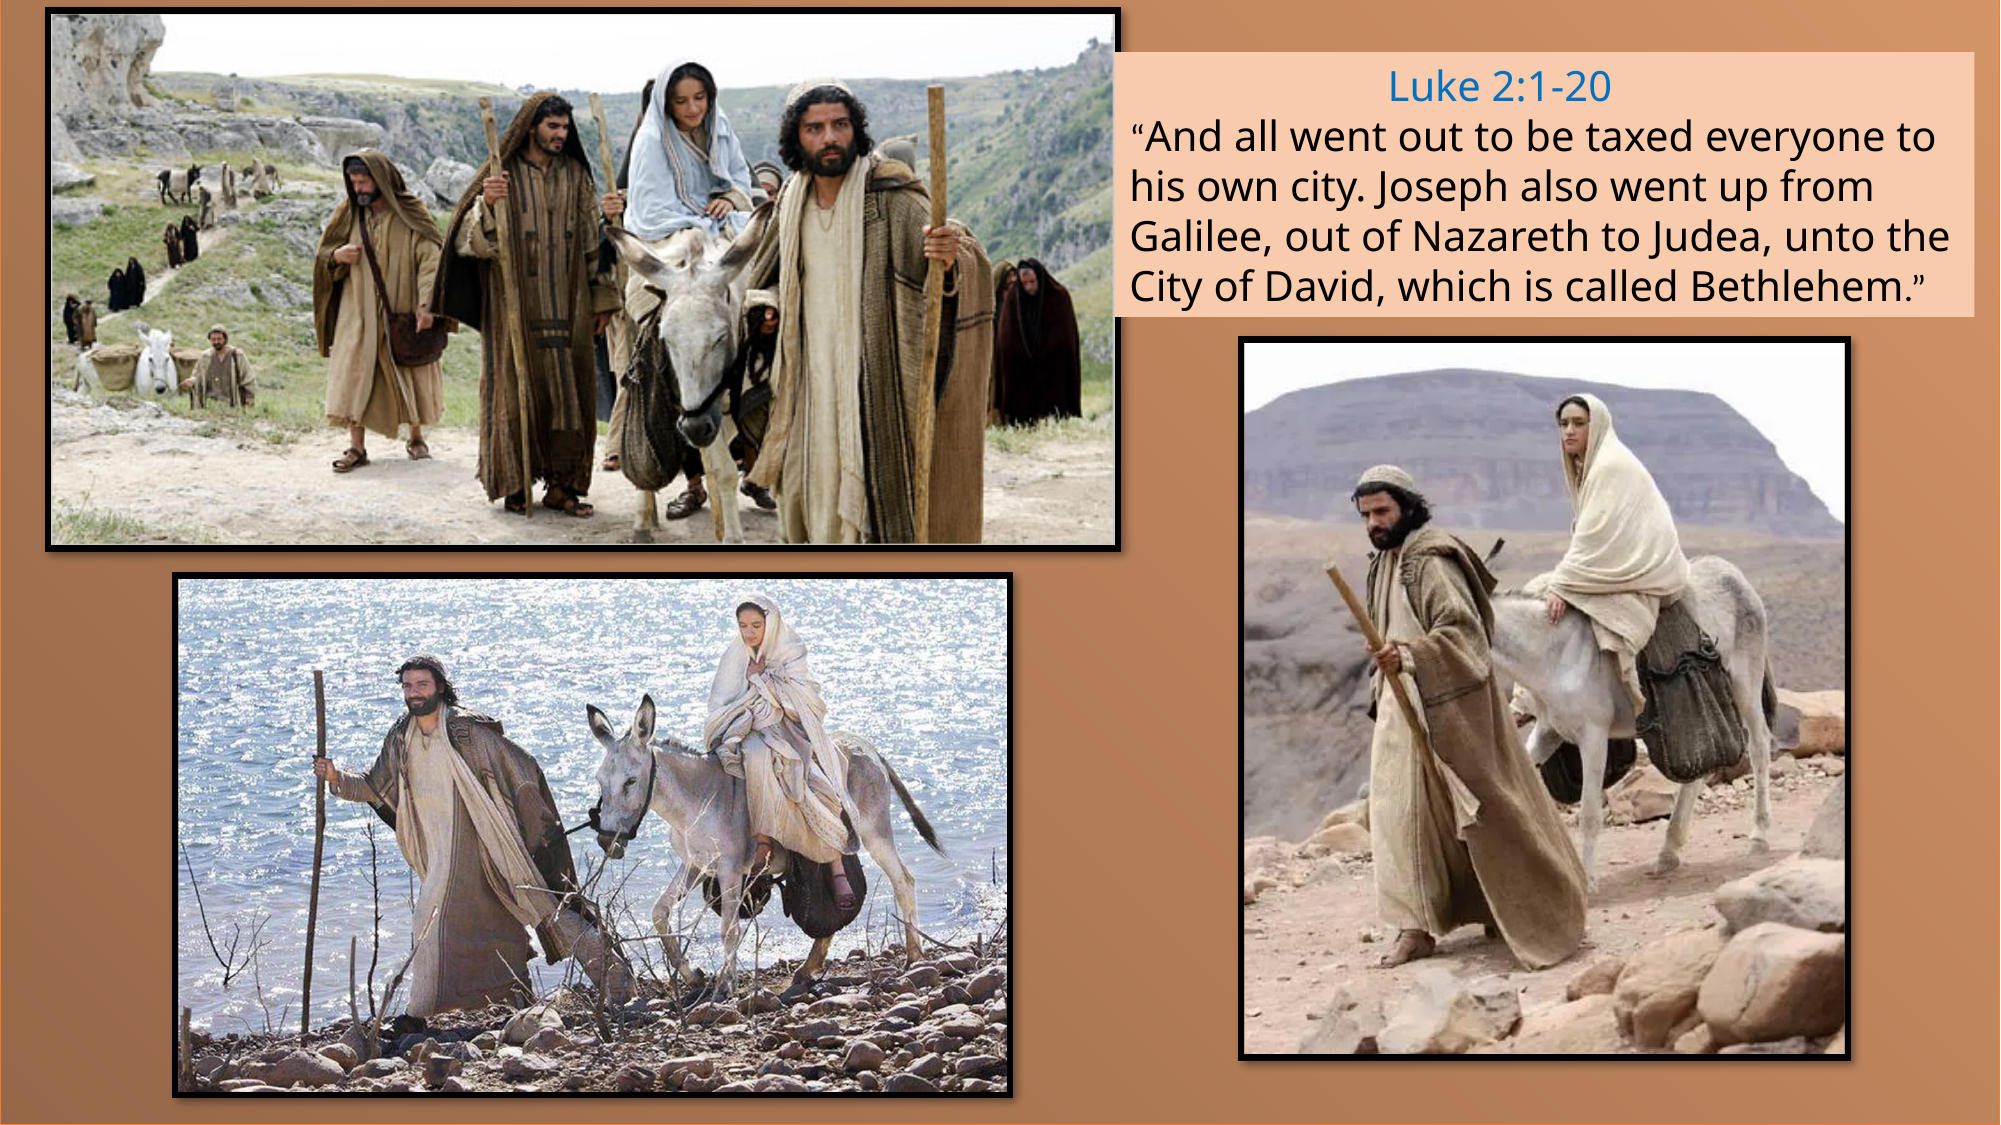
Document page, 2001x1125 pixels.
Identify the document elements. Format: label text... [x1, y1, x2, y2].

text_box [0, 0, 2000, 1125]
text_box Luke 2:1-20 “And all went out to be taxed everyone to his own city. Joseph also went up from Galilee, out of Nazareth to Judea, unto the City of David, which is called Bethlehem.” [1115, 52, 1975, 317]
picture [1244, 342, 1845, 1055]
picture [50, 13, 1115, 546]
picture [178, 578, 1007, 1092]
